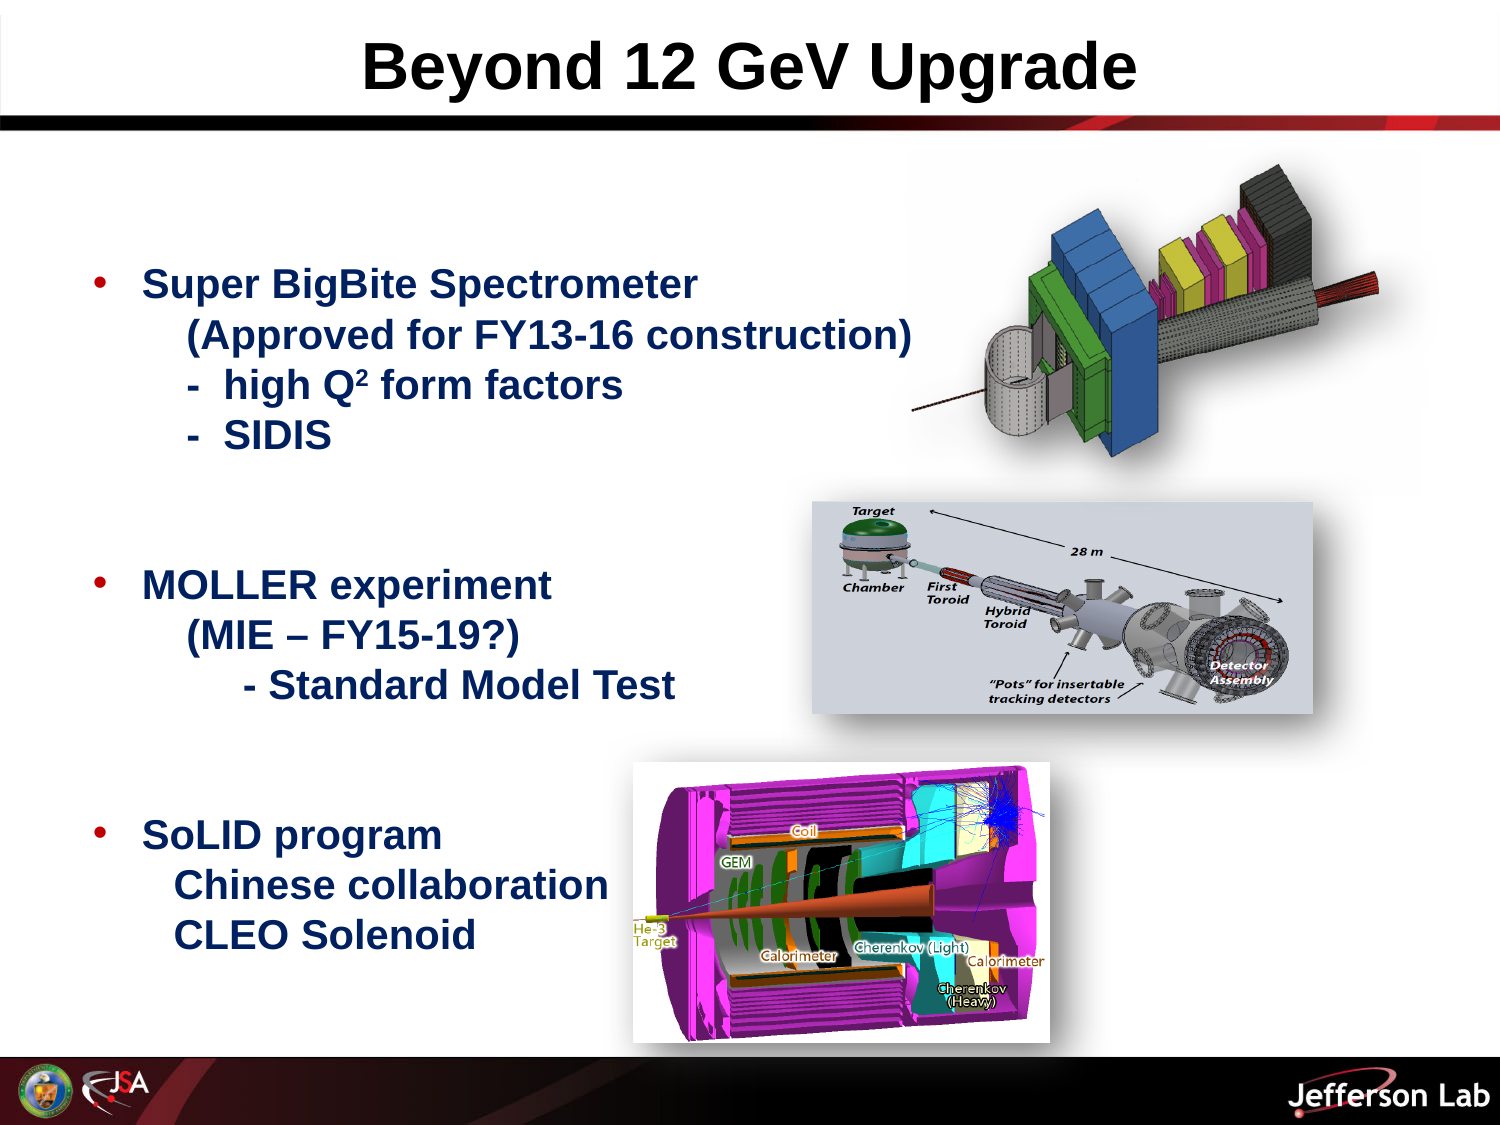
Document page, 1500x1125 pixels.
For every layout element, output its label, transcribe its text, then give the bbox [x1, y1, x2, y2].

text_box Super BigBite Spectrometer (Approved for FY13-16 construction) - high Q2 form factors - SIDIS MOLLER experiment (MIE – FY15-19?) - Standard Model Test SoLID program Chinese collaboration CLEO Solenoid [78, 149, 903, 1066]
picture [0, 138, 1500, 1125]
title Beyond 12 GeV Upgrade [0, 0, 1500, 138]
